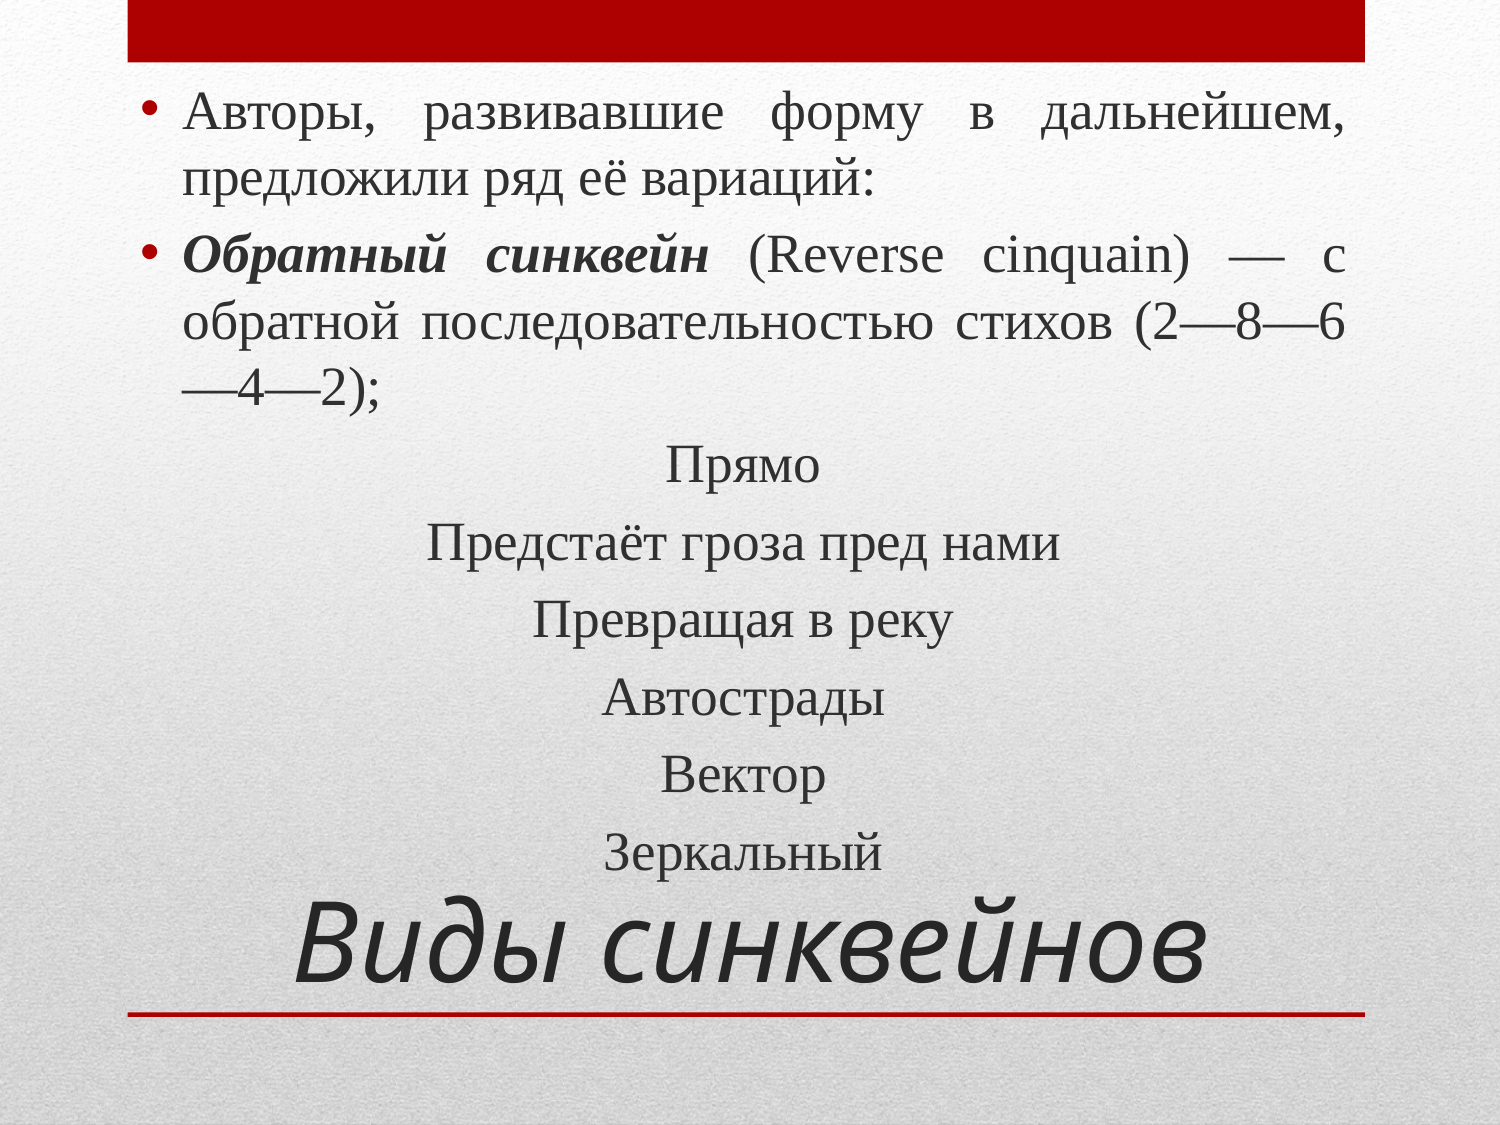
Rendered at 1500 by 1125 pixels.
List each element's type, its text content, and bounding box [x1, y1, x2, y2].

title Виды синквейнов [125, 857, 1377, 1013]
list Авторы, развивавшие форму в дальнейшем, предложили ряд её вариаций: Обратный синквейн (Reverse cinquain) — с обратной последовательностью стихов (2—8—6—4—2); Прямо Предстаёт гроза пред нами Превращая в реку Автострады Вектор Зеркальный [125, 66, 1363, 894]
